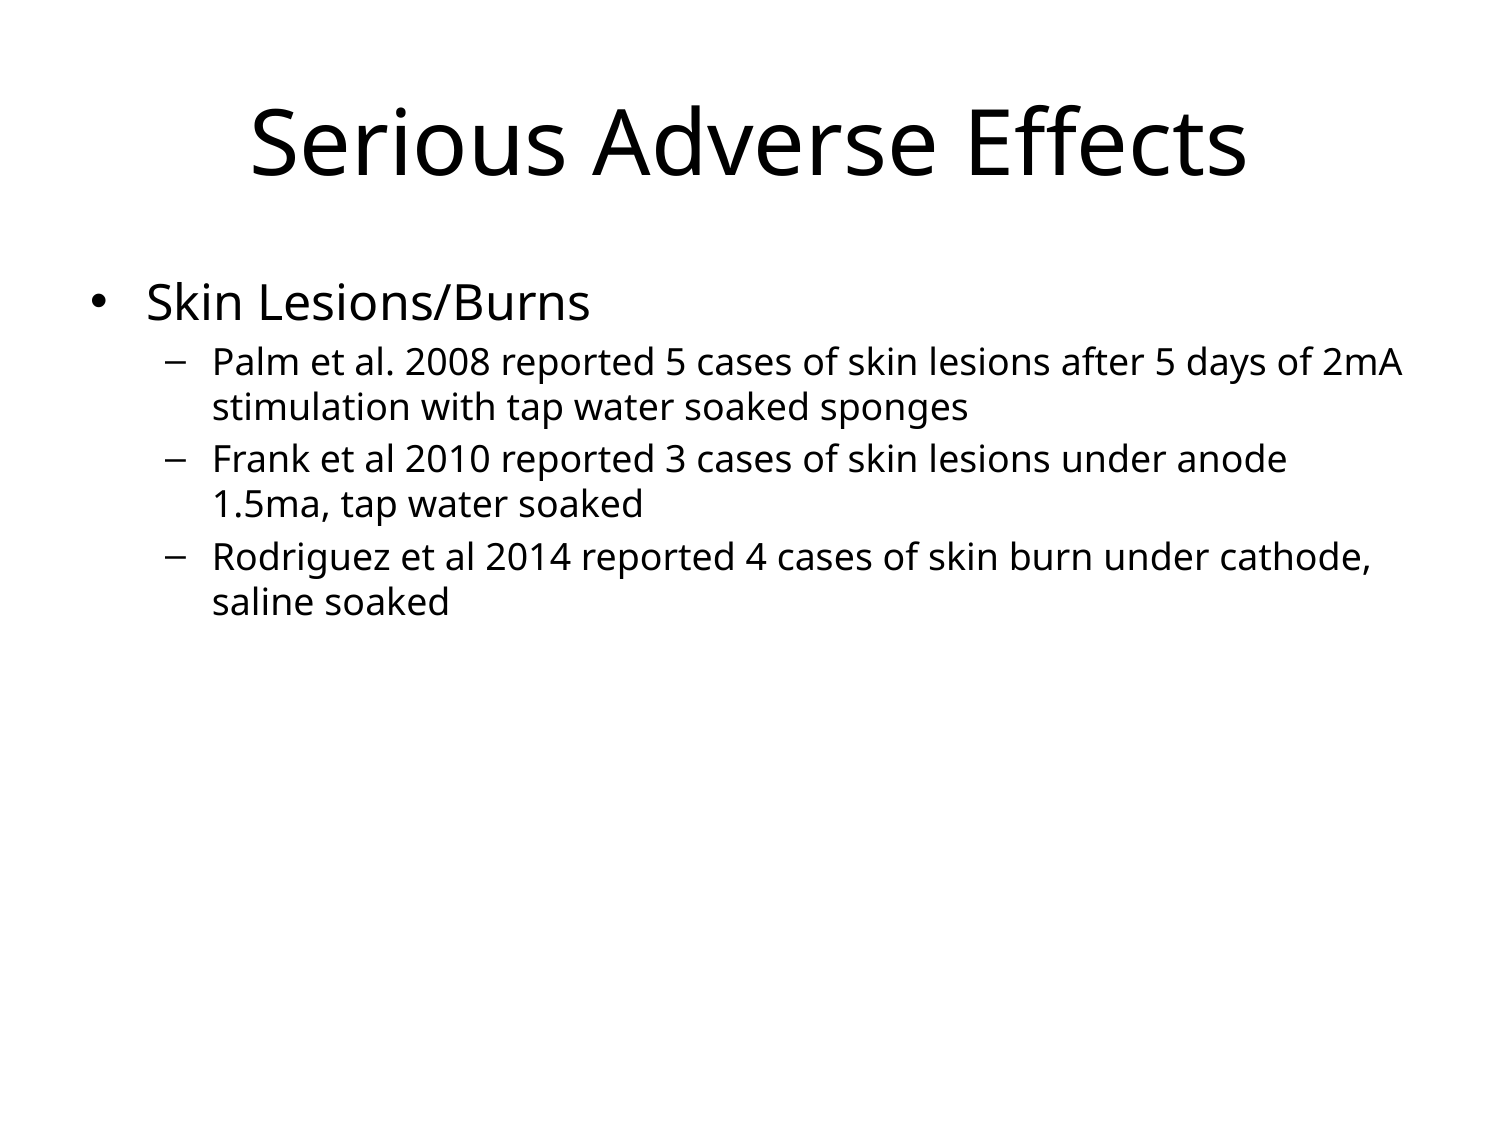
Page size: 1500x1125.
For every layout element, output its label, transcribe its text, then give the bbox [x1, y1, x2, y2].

title Serious Adverse Effects [75, 45, 1425, 233]
list Skin Lesions/Burns Palm et al. 2008 reported 5 cases of skin lesions after 5 days of 2mA stimulation with tap water soaked sponges Frank et al 2010 reported 3 cases of skin lesions under anode 1.5ma, tap water soaked Rodriguez et al 2014 reported 4 cases of skin burn under cathode, saline soaked [75, 262, 1425, 1005]
